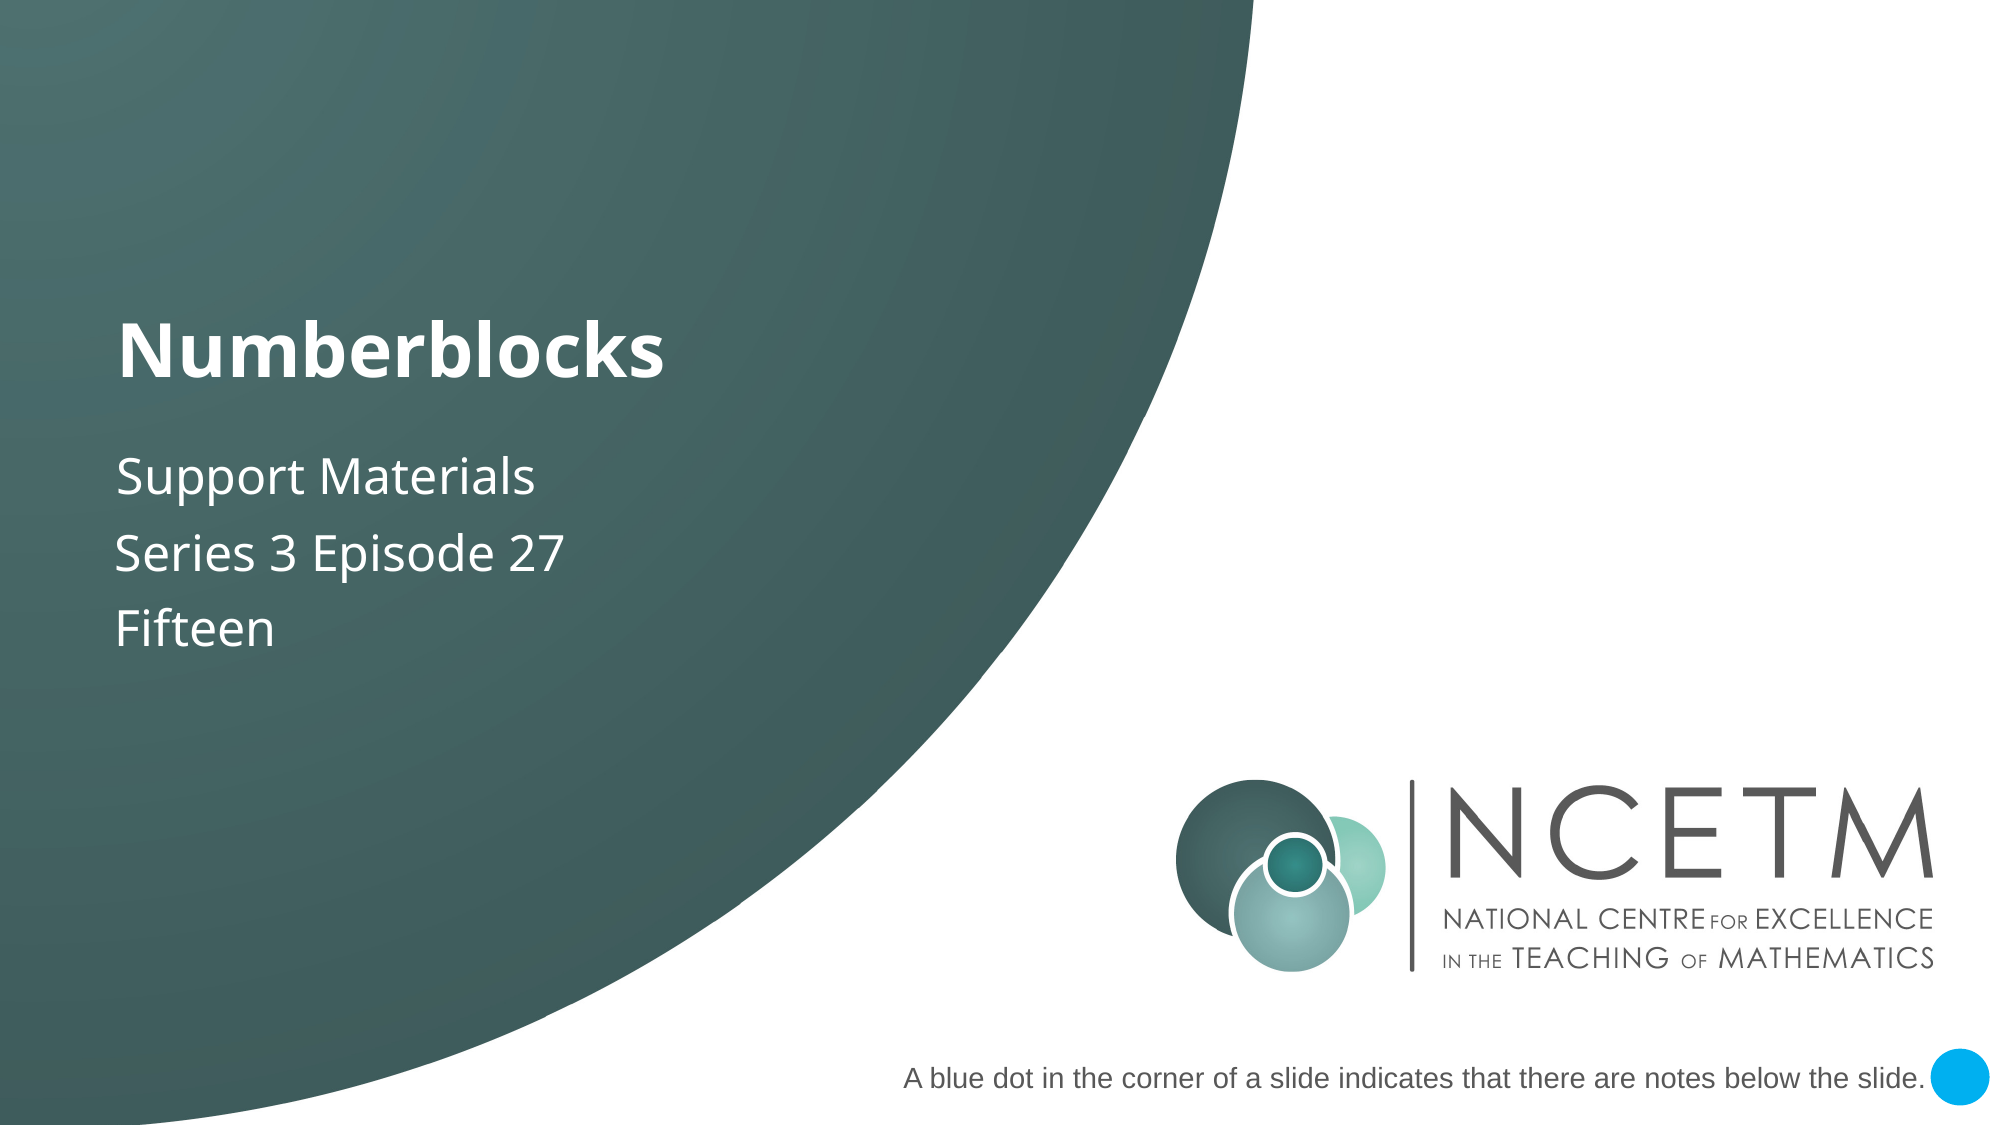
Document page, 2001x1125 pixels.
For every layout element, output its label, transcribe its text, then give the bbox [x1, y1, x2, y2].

picture [0, 0, 2001, 1125]
subtitle Series 3 Episode 27 Fifteen [99, 521, 1095, 711]
